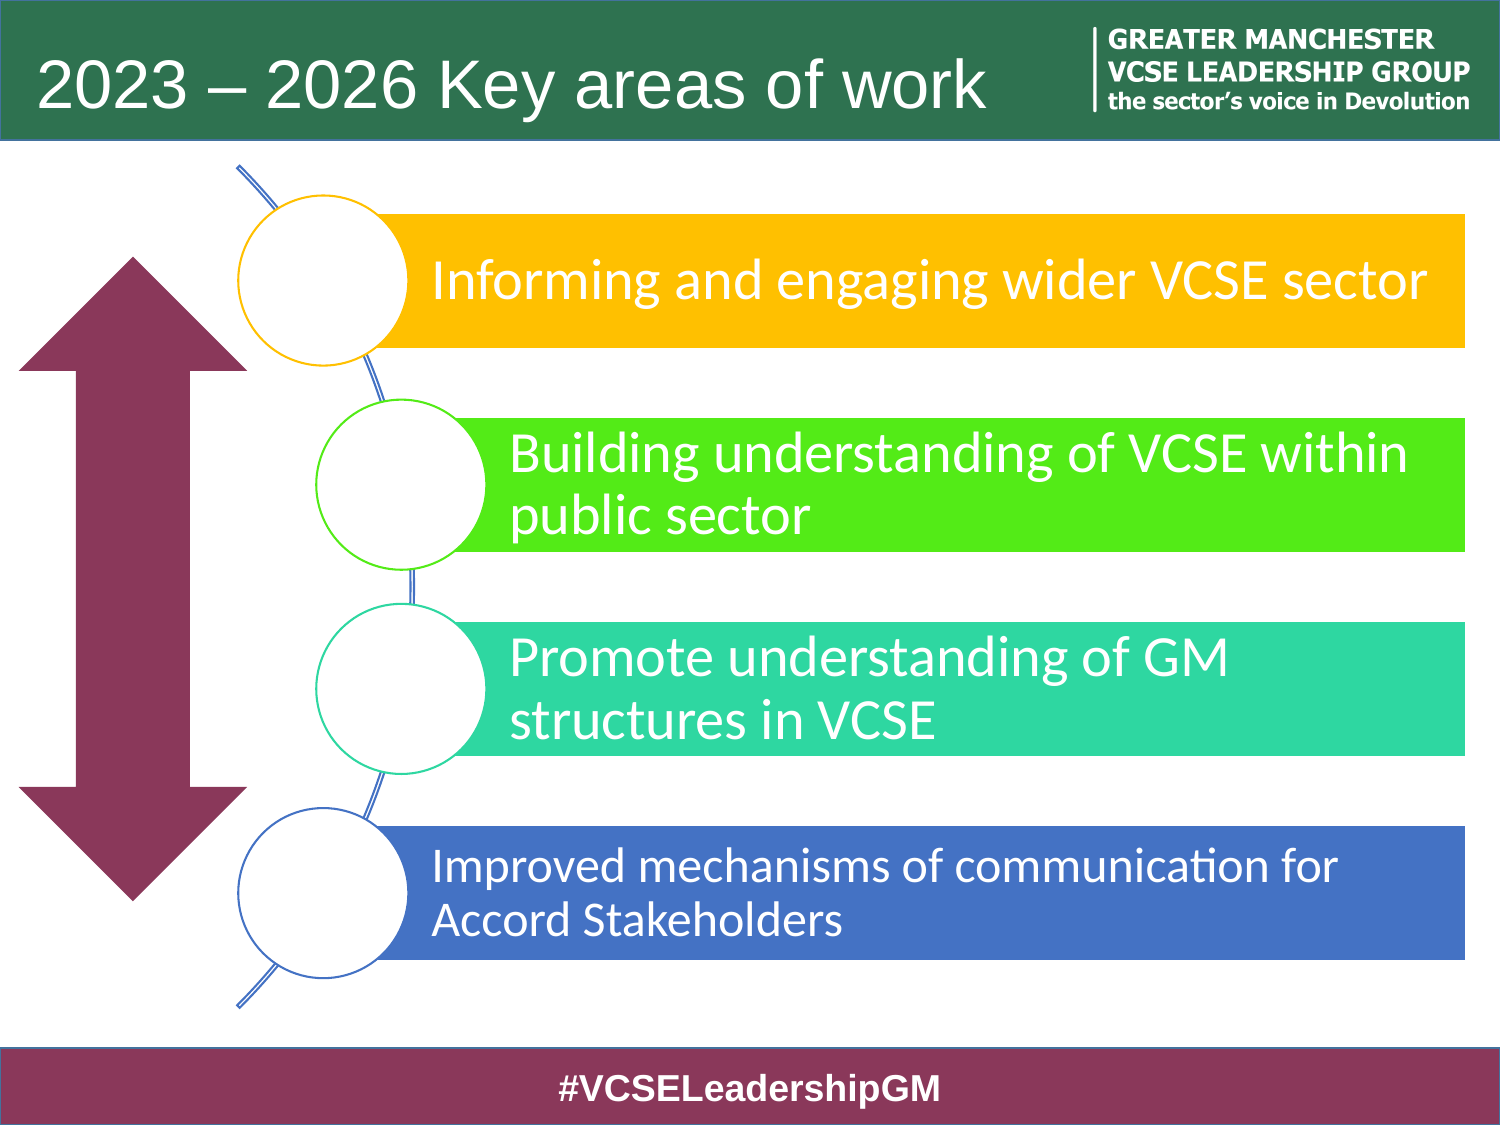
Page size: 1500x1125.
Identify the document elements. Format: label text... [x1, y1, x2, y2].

title 2023 – 2026 Key areas of work [21, 0, 1360, 174]
picture [1360, 25, 1477, 119]
text_box [18, 256, 223, 902]
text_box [223, 144, 1479, 1030]
